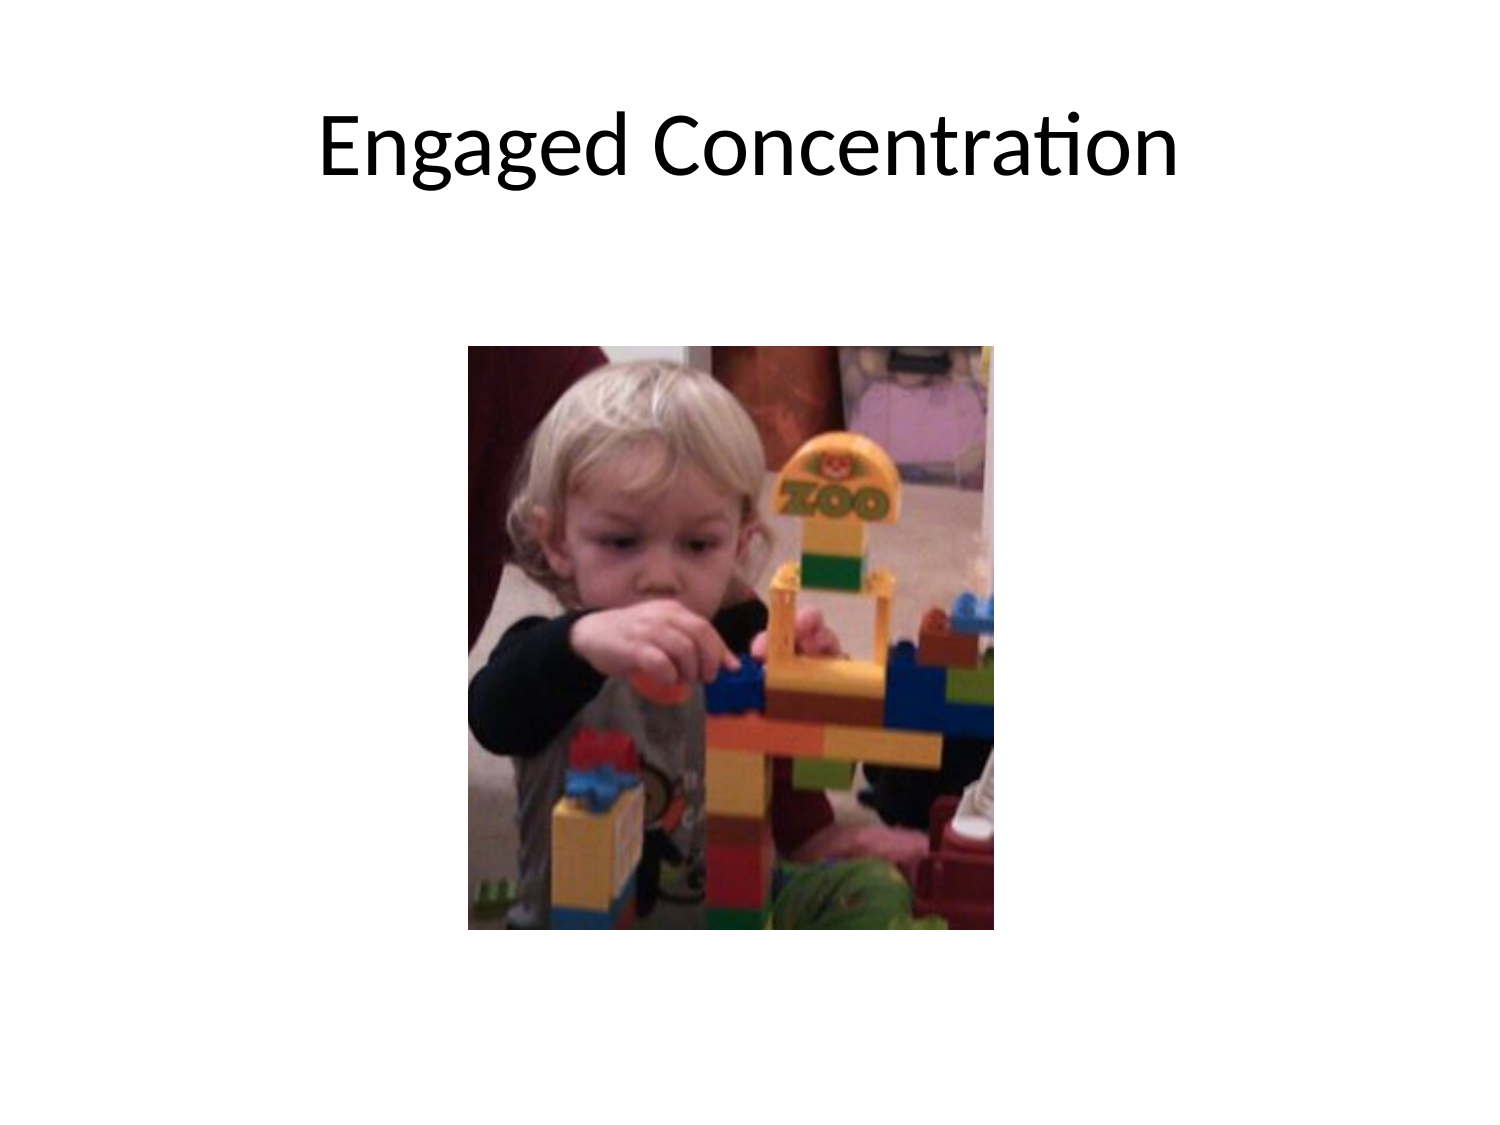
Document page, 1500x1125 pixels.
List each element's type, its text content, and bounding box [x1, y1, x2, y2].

title Engaged Concentration [75, 45, 1425, 233]
picture [468, 346, 994, 930]
